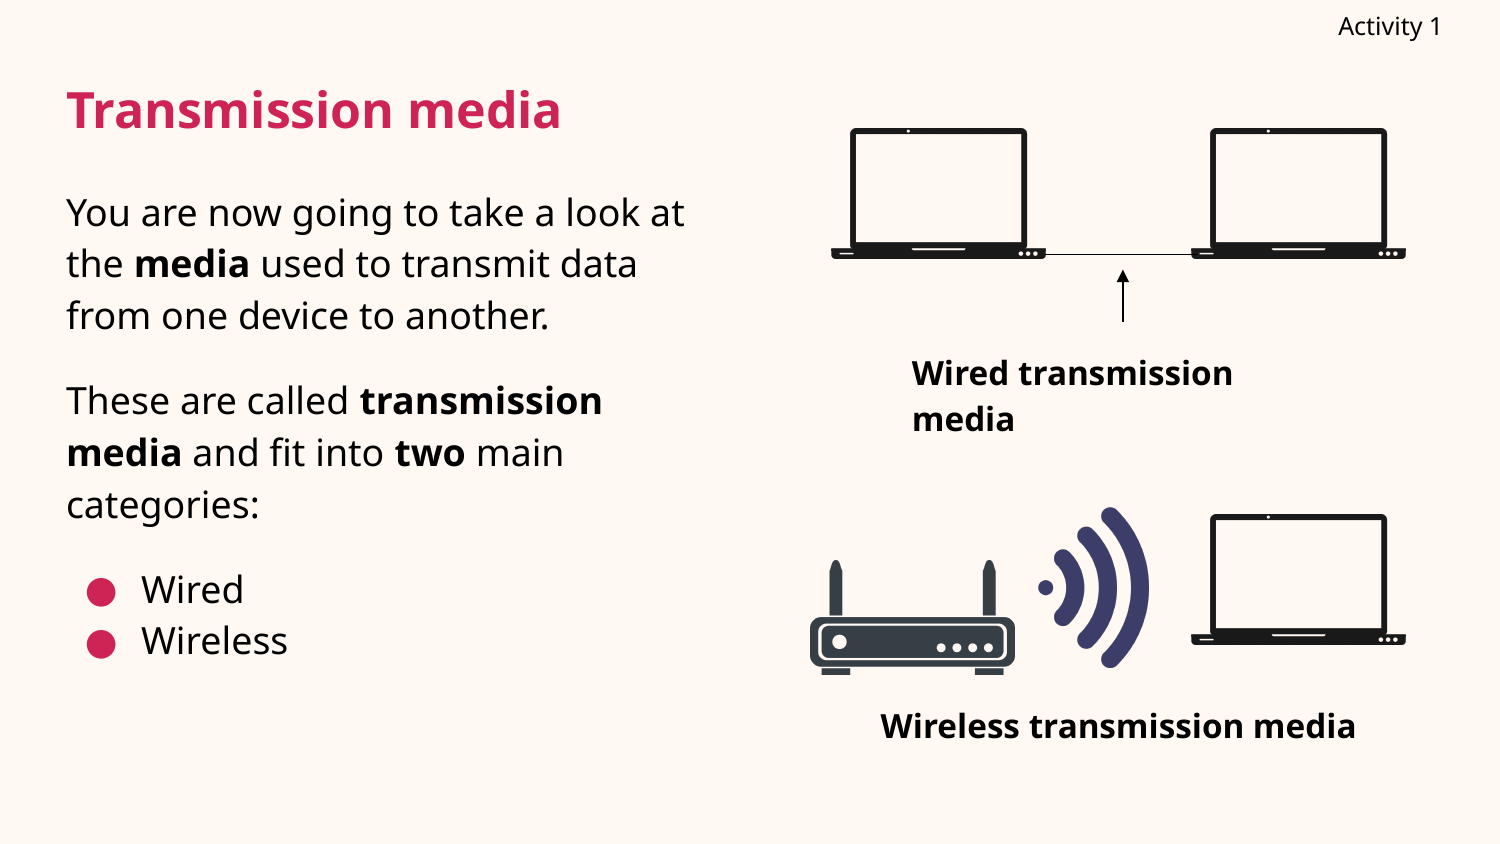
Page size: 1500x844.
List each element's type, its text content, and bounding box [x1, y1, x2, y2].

picture [810, 508, 1174, 676]
list You are now going to take a look at the media used to transmit data from one device to another. These are called transmission media and fit into two main categories: Wired Wireless [51, 166, 723, 768]
picture [1191, 514, 1406, 646]
text_box Wireless transmission media [865, 684, 1381, 761]
picture [831, 128, 1046, 259]
text_box Wired transmission media [896, 331, 1345, 454]
picture [1191, 128, 1406, 259]
subtitle Activity 1 [1122, 0, 1444, 52]
title Transmission media [51, 51, 1449, 166]
